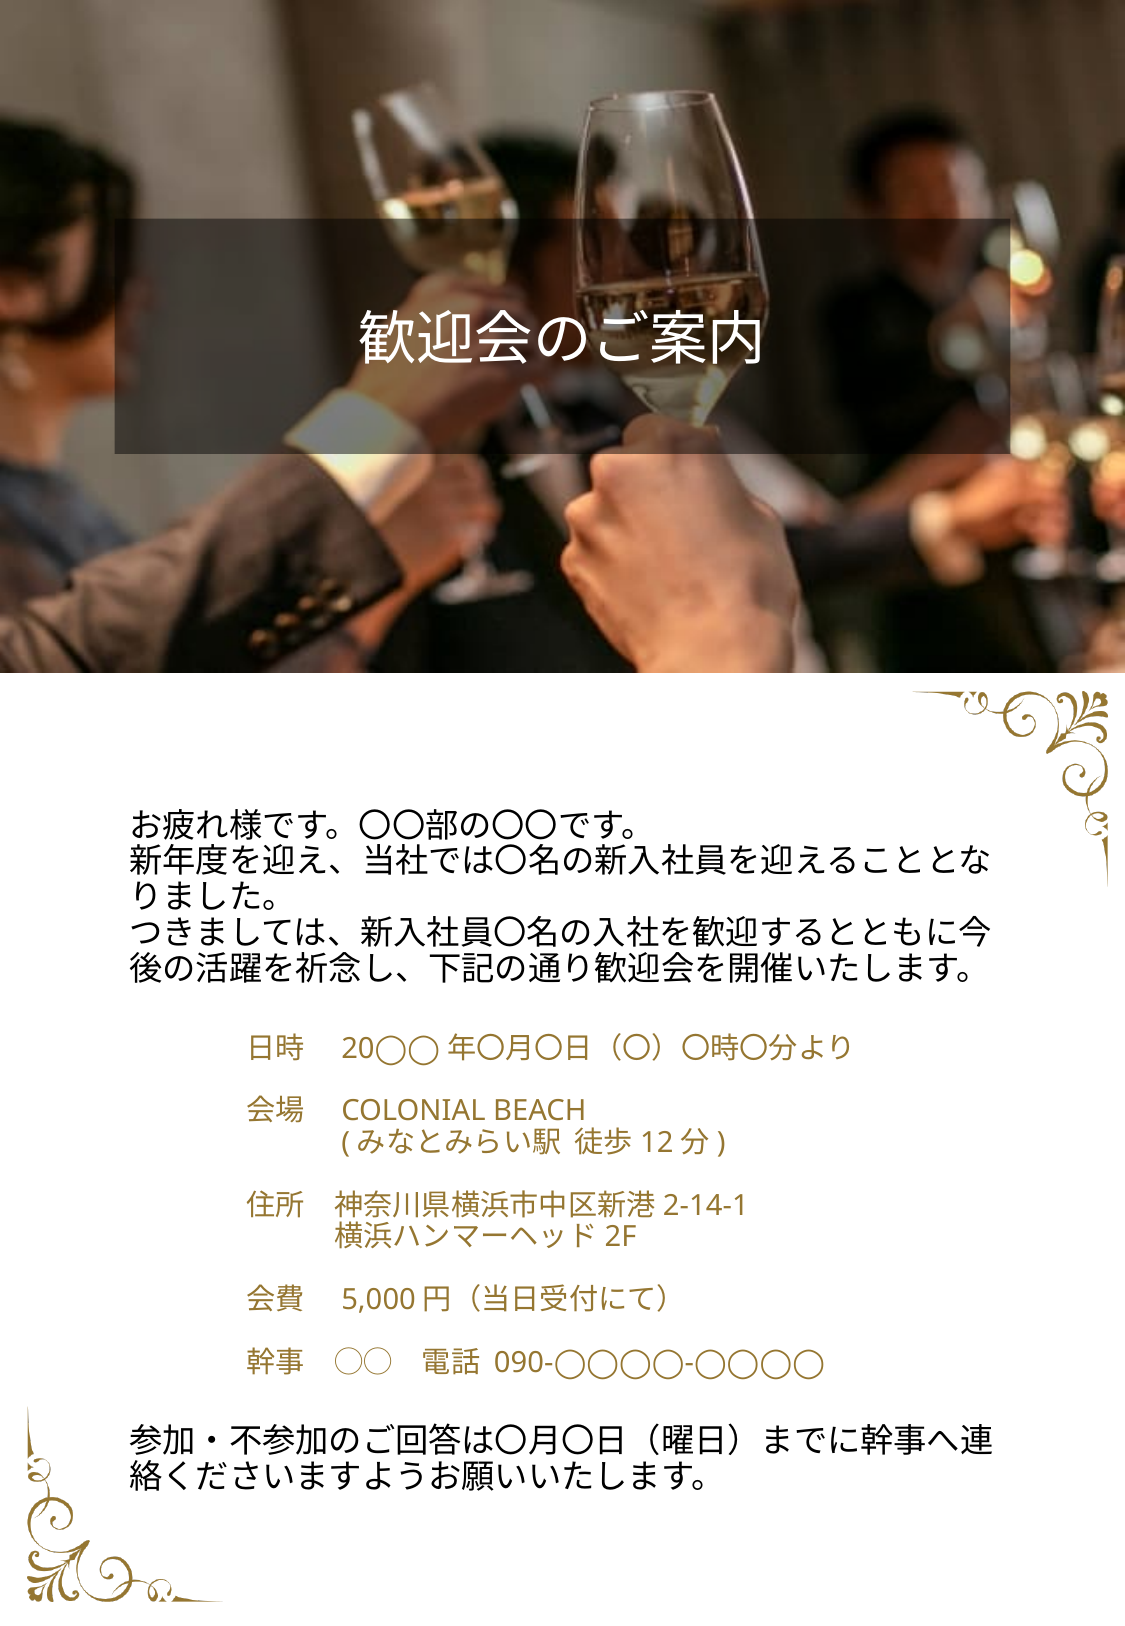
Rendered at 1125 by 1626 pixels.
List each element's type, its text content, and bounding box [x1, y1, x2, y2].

text_box お疲れ様です。〇〇部の〇〇です。 新年度を迎え、当社では〇名の新入社員を迎えることとなりました。 つきましては、新入社員〇名の入社を歓迎するとともに今後の活躍を祈念し、下記の通り歓迎会を開催いたします。 日時 20◯◯年〇月〇日（〇）〇時〇分より 会場 COLONIAL BEACH (みなとみらい駅 徒歩12分) 住所 神奈川県横浜市中区新港2-14-1 横浜ハンマーヘッド2F 会費 5,000円（当日受付にて） 幹事 ◯◯ 電話 090-◯◯◯◯-◯◯◯◯ 参加・不参加のご回答は〇月〇日（曜日）までに幹事へ連絡くださいますようお願いいたします。 [114, 800, 1036, 1474]
picture [0, 0, 1125, 674]
picture [912, 690, 1109, 888]
picture [26, 1405, 224, 1603]
